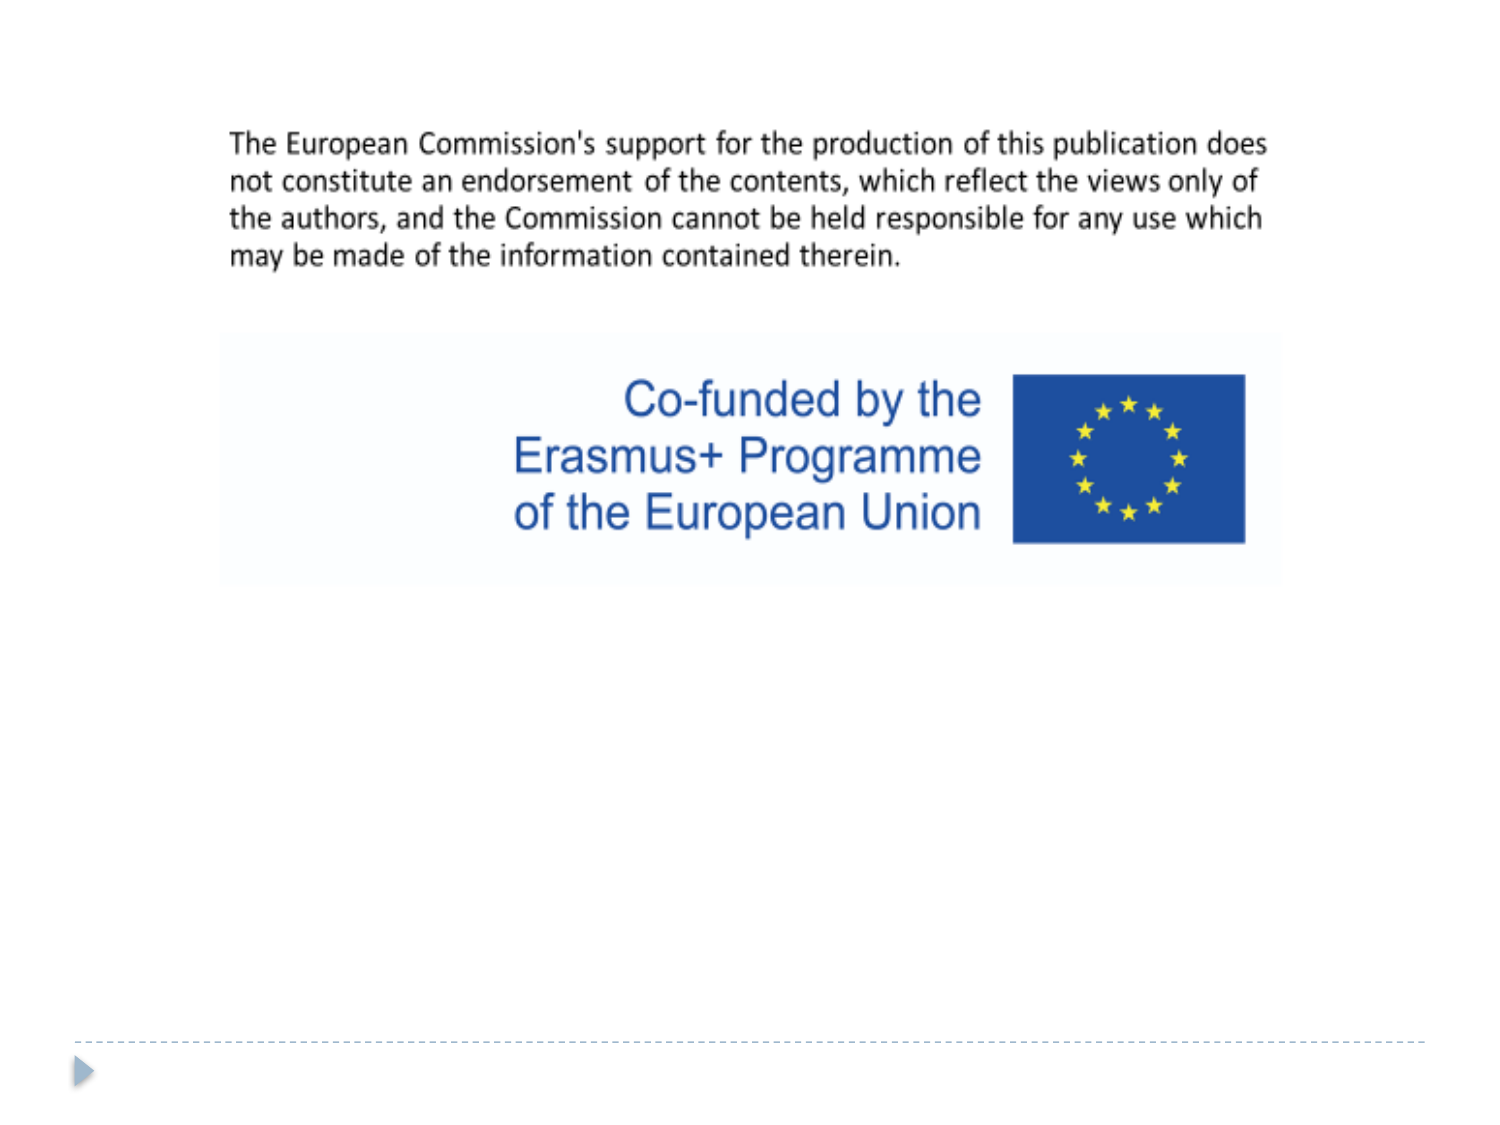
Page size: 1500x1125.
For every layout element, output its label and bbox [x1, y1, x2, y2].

picture [135, 89, 1377, 835]
